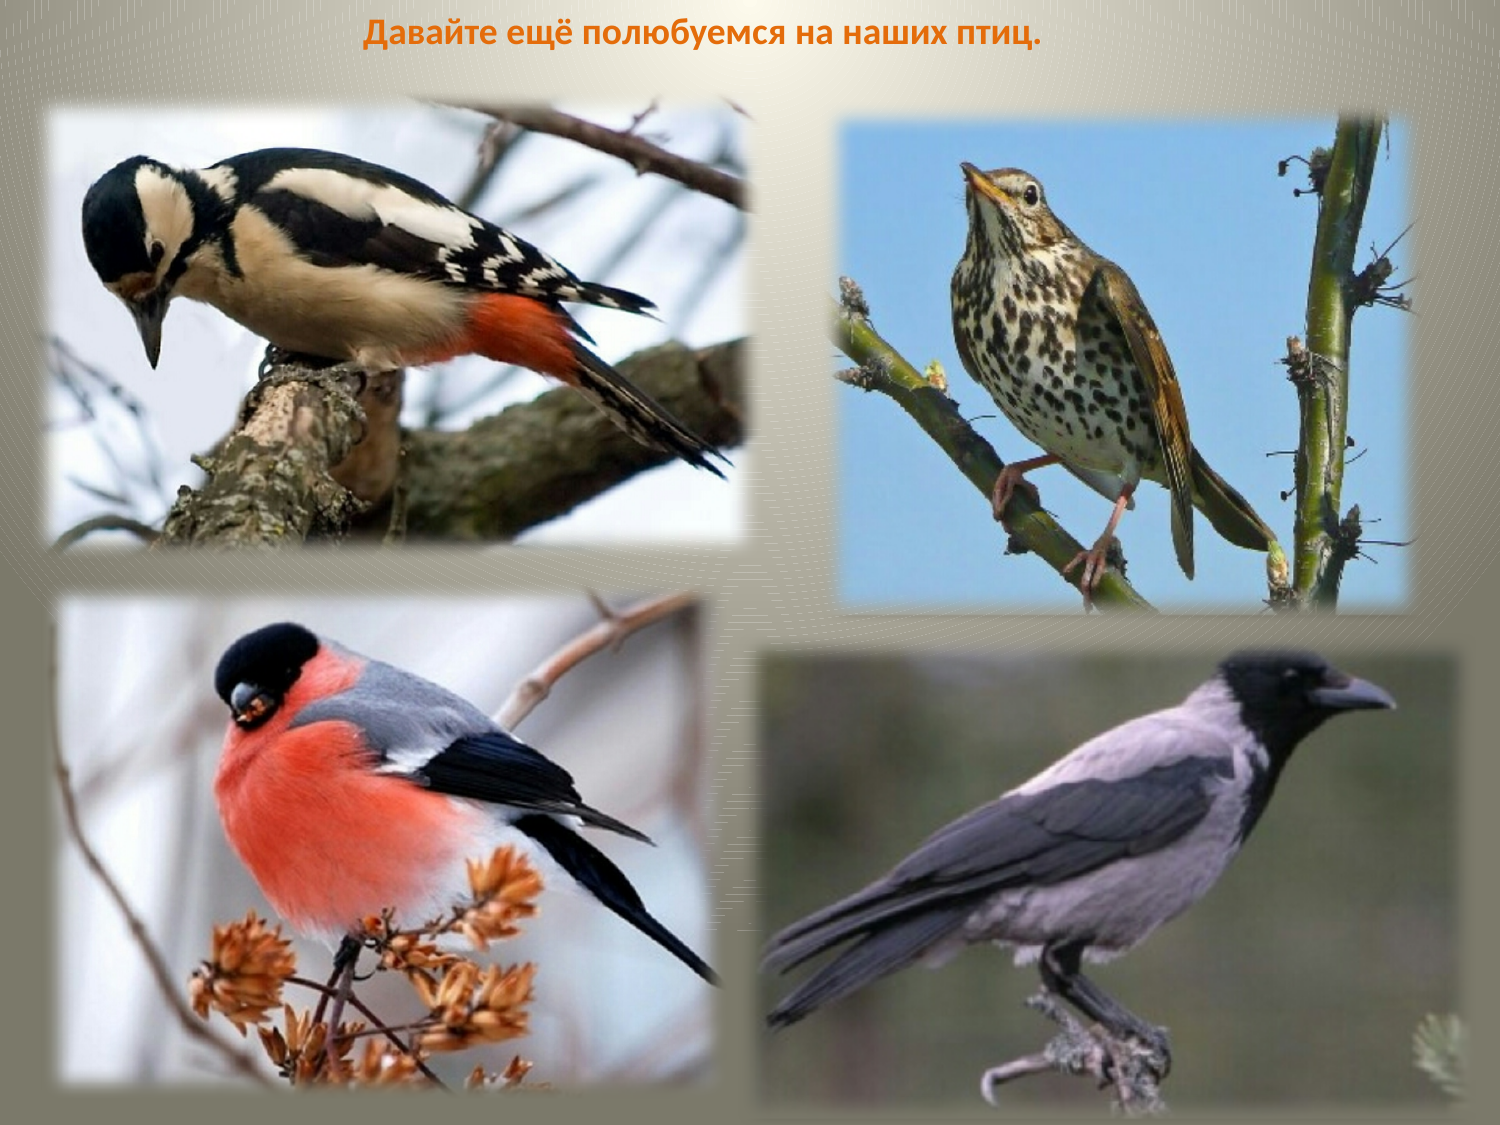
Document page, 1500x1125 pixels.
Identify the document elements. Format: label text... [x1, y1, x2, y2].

picture [41, 579, 727, 1099]
text_box Давайте ещё полюбуемся на наших птиц. [348, 0, 1065, 60]
picture [737, 633, 1476, 1125]
picture [29, 89, 763, 560]
picture [820, 101, 1424, 622]
